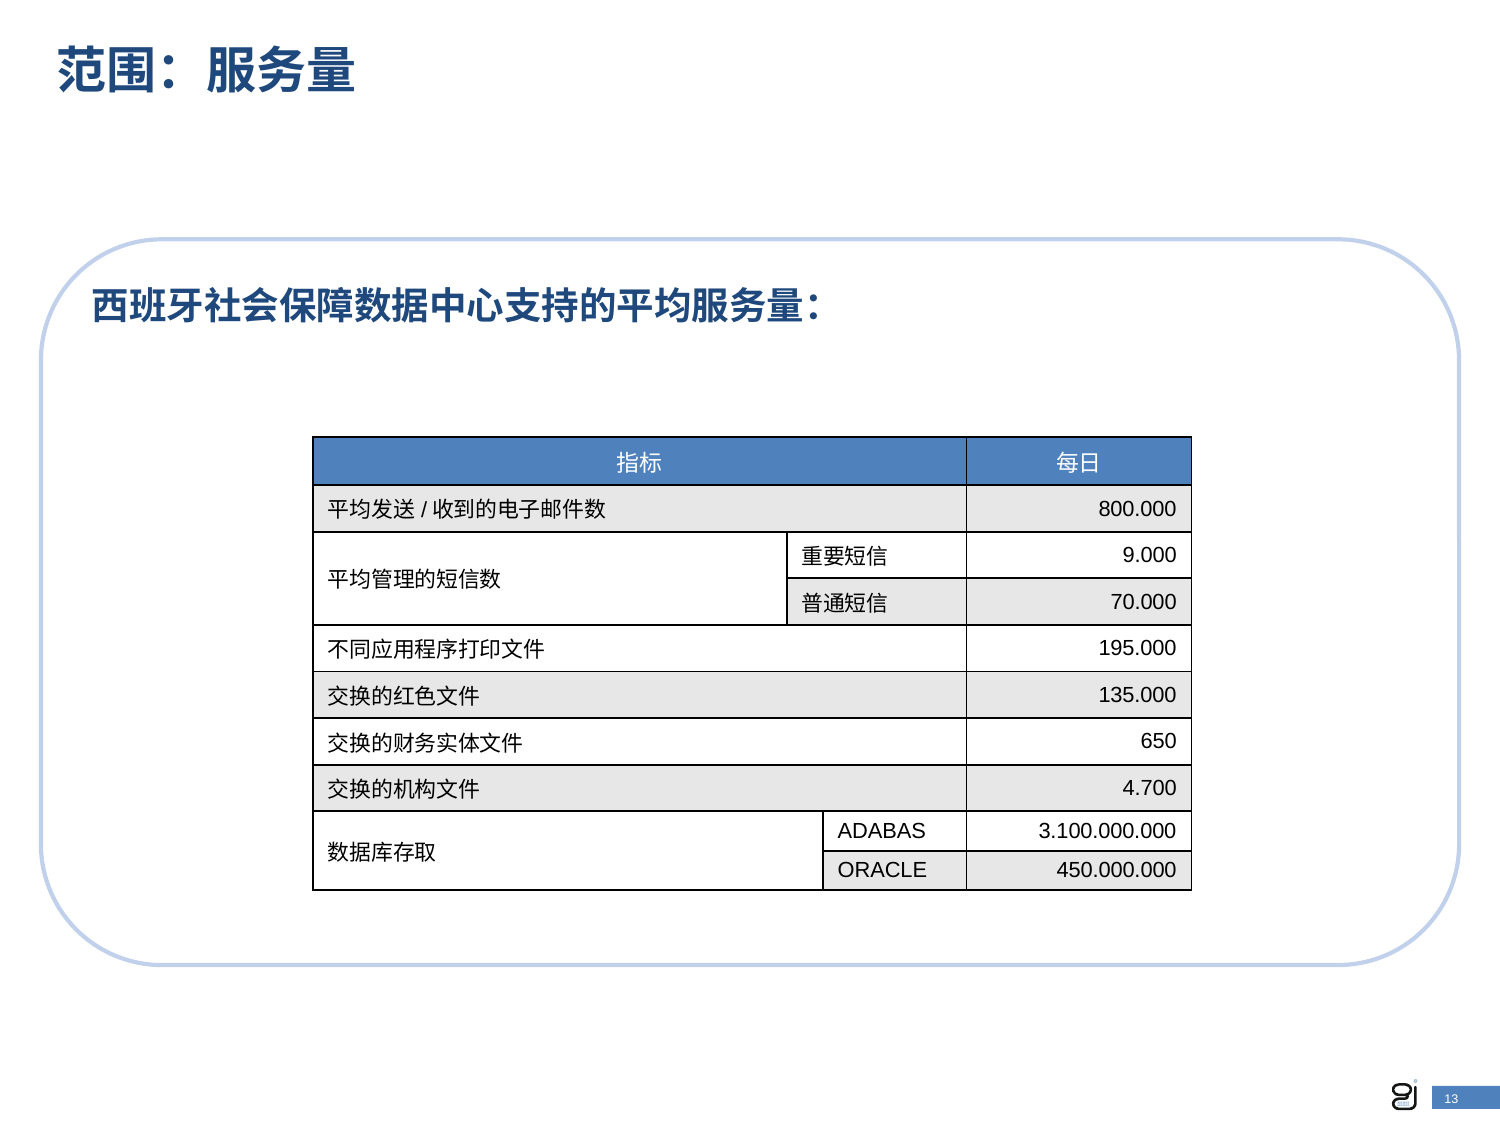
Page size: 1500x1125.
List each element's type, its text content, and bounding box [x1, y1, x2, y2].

title 范围：服务量 [41, 30, 1396, 106]
table_header 每日 [967, 438, 1191, 484]
table_cell 195.000 [967, 626, 1191, 671]
text_box 西班牙社会保障数据中心支持的平均服务量： [38, 237, 1462, 968]
table_cell ADABAS [824, 812, 966, 850]
table_cell 重要短信 [788, 533, 966, 577]
table_cell 交换的红色文件 [314, 672, 966, 717]
table_cell 4.700 [967, 766, 1191, 810]
table_cell 135.000 [967, 672, 1191, 717]
table_cell 450.000.000 [967, 852, 1191, 889]
table_cell ORACLE [824, 852, 966, 889]
table_cell 800.000 [967, 486, 1191, 531]
table_cell 数据库存取 [314, 812, 822, 889]
table_cell 3.100.000.000 [967, 812, 1191, 850]
table_cell 70.000 [967, 579, 1191, 624]
table_cell 普通短信 [788, 579, 966, 624]
table_cell 650 [967, 719, 1191, 764]
slide_number 13 [1412, 1085, 1474, 1111]
table_cell 平均发送/收到的电子邮件数 [314, 486, 966, 531]
table_header 指标 [314, 438, 966, 484]
table_cell 交换的机构文件 [314, 766, 966, 810]
table_cell 平均管理的短信数 [314, 533, 786, 624]
table_cell 9.000 [967, 533, 1191, 577]
table_cell 不同应用程序打印文件 [314, 626, 966, 671]
table_cell 交换的财务实体文件 [314, 719, 966, 764]
